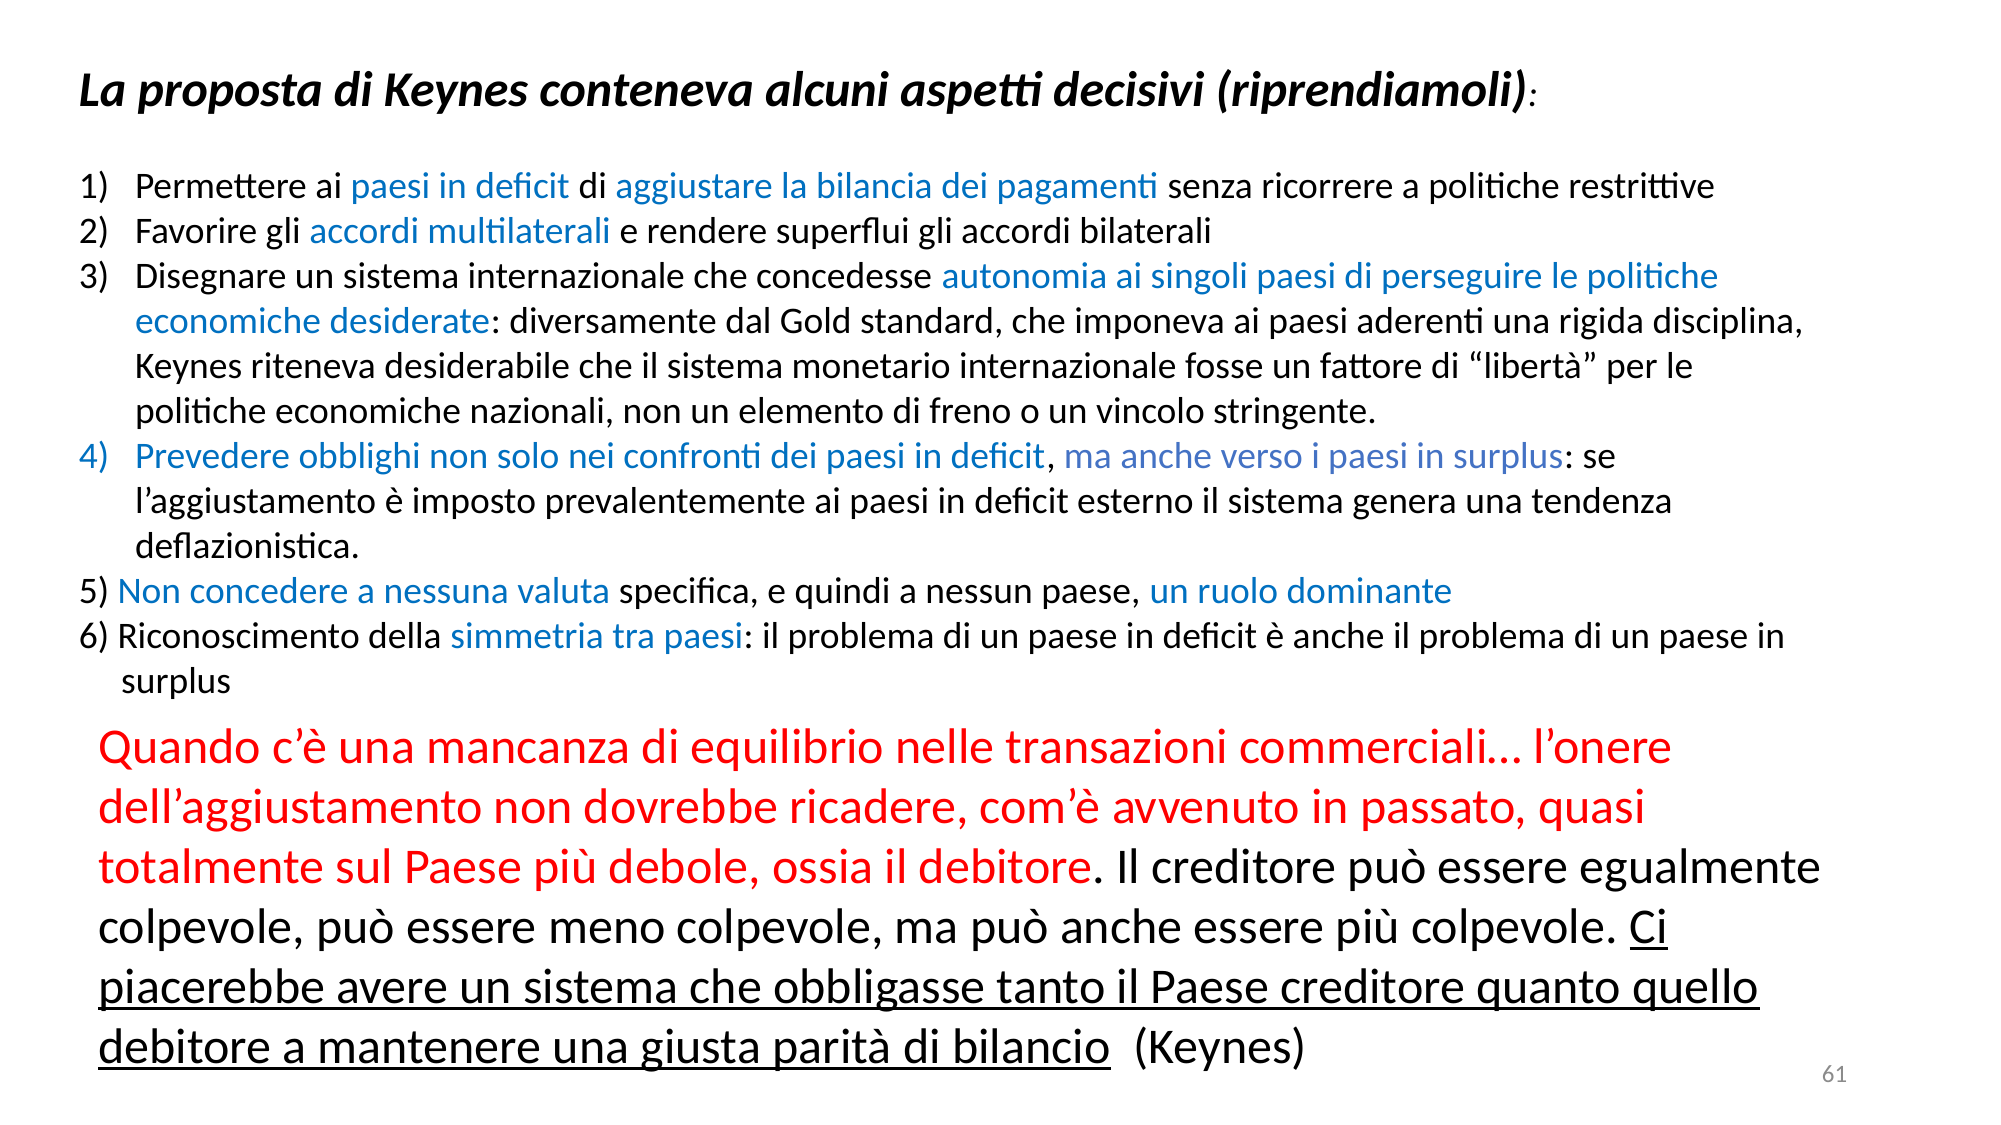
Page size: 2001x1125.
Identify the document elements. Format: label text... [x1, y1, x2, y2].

text_box La proposta di Keynes conteneva alcuni aspetti decisivi (riprendiamoli): Permettere ai paesi in deficit di aggiustare la bilancia dei pagamenti senza ricorrere a politiche restrittive Favorire gli accordi multilaterali e rendere superflui gli accordi bilaterali Disegnare un sistema internazionale che concedesse autonomia ai singoli paesi di perseguire le politiche economiche desiderate: diversamente dal Gold standard, che imponeva ai paesi aderenti una rigida disciplina, Keynes riteneva desiderabile che il sistema monetario internazionale fosse un fattore di “libertà” per le politiche economiche nazionali, non un elemento di freno o un vincolo stringente. Prevedere obblighi non solo nei confronti dei paesi in deficit, ma anche verso i paesi in surplus: se l’aggiustamento è imposto prevalentemente ai paesi in deficit esterno il sistema genera una tendenza deflazionistica. 5) Non concedere a nessuna valuta specifica, e quindi a nessun paese, un ruolo dominante 6) Riconoscimento della simmetria tra paesi: il problema di un paese in deficit è anche il problema di un paese in surplus [63, 49, 1821, 709]
slide_number 61 [1412, 1042, 1863, 1103]
text_box Quando c’è una mancanza di equilibrio nelle transazioni commerciali… l’onere dell’aggiustamento non dovrebbe ricadere, com’è avvenuto in passato, quasi totalmente sul Paese più debole, ossia il debitore. Il creditore può essere egualmente colpevole, può essere meno colpevole, ma può anche essere più colpevole. Ci piacerebbe avere un sistema che obbligasse tanto il Paese creditore quanto quello debitore a mantenere una giusta parità di bilancio (Keynes) [83, 705, 1859, 1081]
